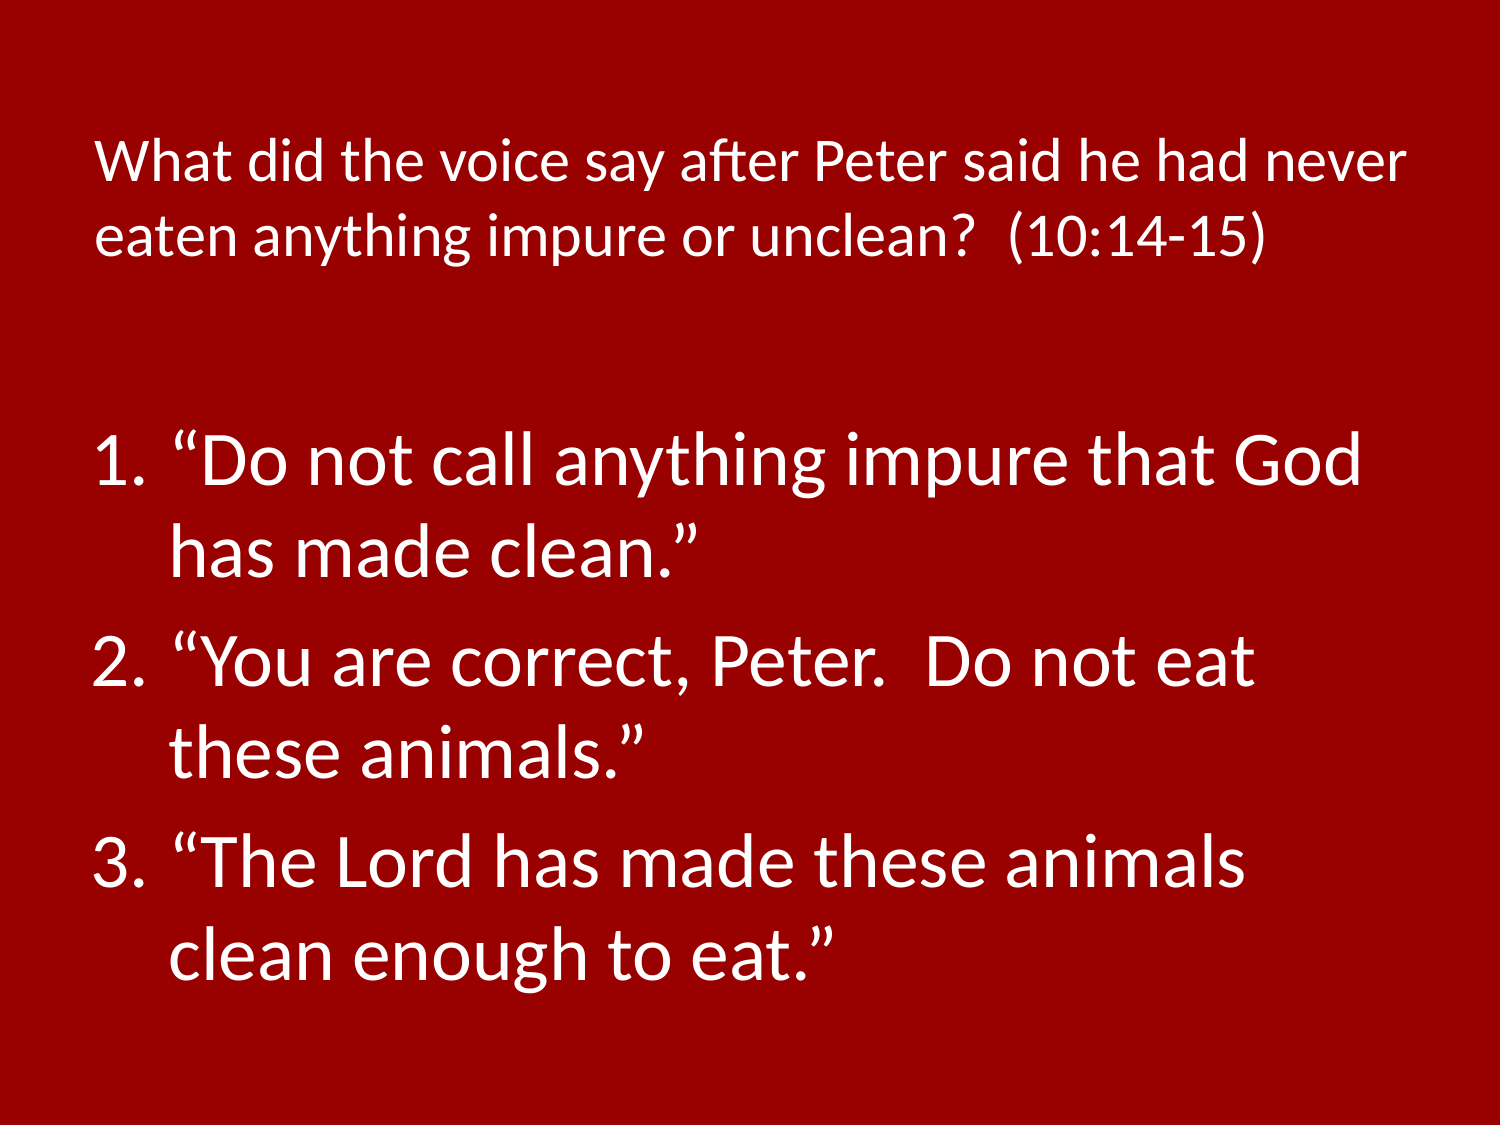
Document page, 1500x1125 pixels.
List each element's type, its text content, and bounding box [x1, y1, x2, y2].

list “Do not call anything impure that God has made clean.” “You are correct, Peter. Do not eat these animals.” “The Lord has made these animals clean enough to eat.” [75, 399, 1425, 1005]
title What did the voice say after Peter said he had never eaten anything impure or unclean? (10:14-15) [79, 99, 1430, 288]
